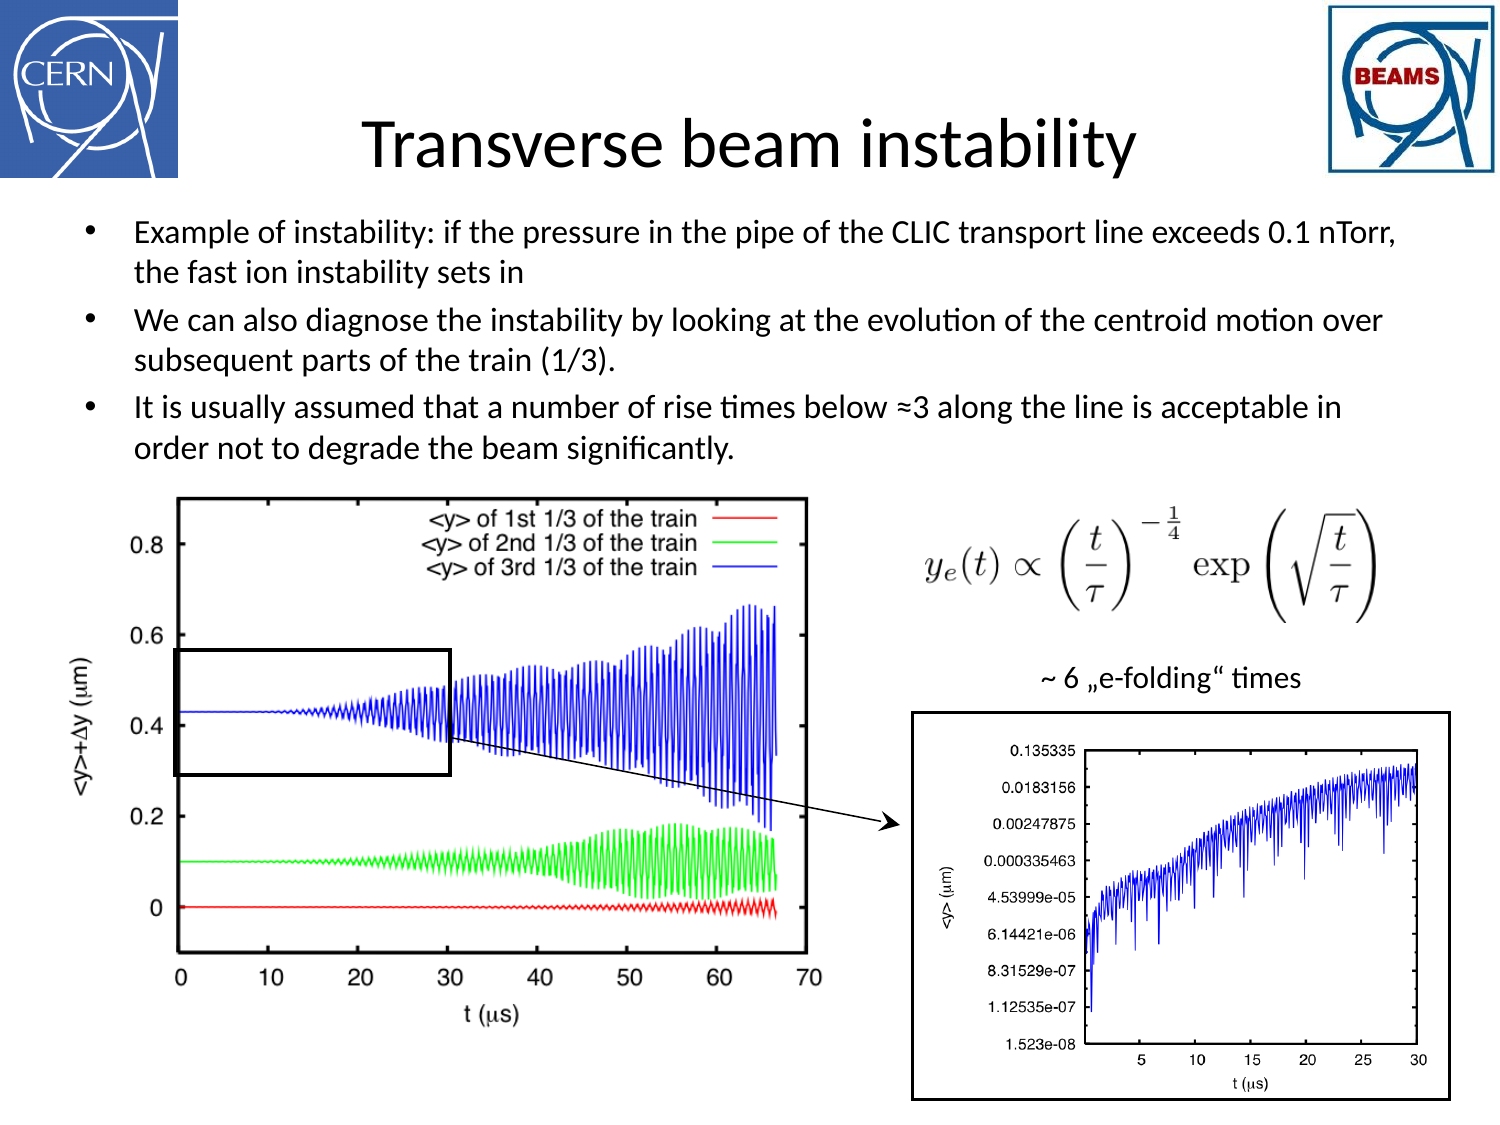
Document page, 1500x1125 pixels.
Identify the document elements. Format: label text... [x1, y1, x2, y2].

picture [0, 0, 178, 178]
text_box [877, 810, 901, 832]
text_box ~ 6 „e-folding“ times [1026, 649, 1318, 703]
picture [1322, 0, 1500, 178]
title Transverse beam instability [75, 45, 1425, 233]
list Example of instability: if the pressure in the pipe of the CLIC transport line exceeds 0.1 nTorr, the fast ion instability sets in We can also diagnose the instability by looking at the evolution of the centroid motion over subsequent parts of the train (1/3). It is usually assumed that a number of rise times below ≈3 along the line is acceptable in order not to degrade the beam significantly. [69, 202, 1420, 475]
picture [0, 474, 872, 1088]
picture [924, 724, 1428, 1101]
picture [924, 504, 1378, 624]
text_box [912, 712, 1450, 1100]
